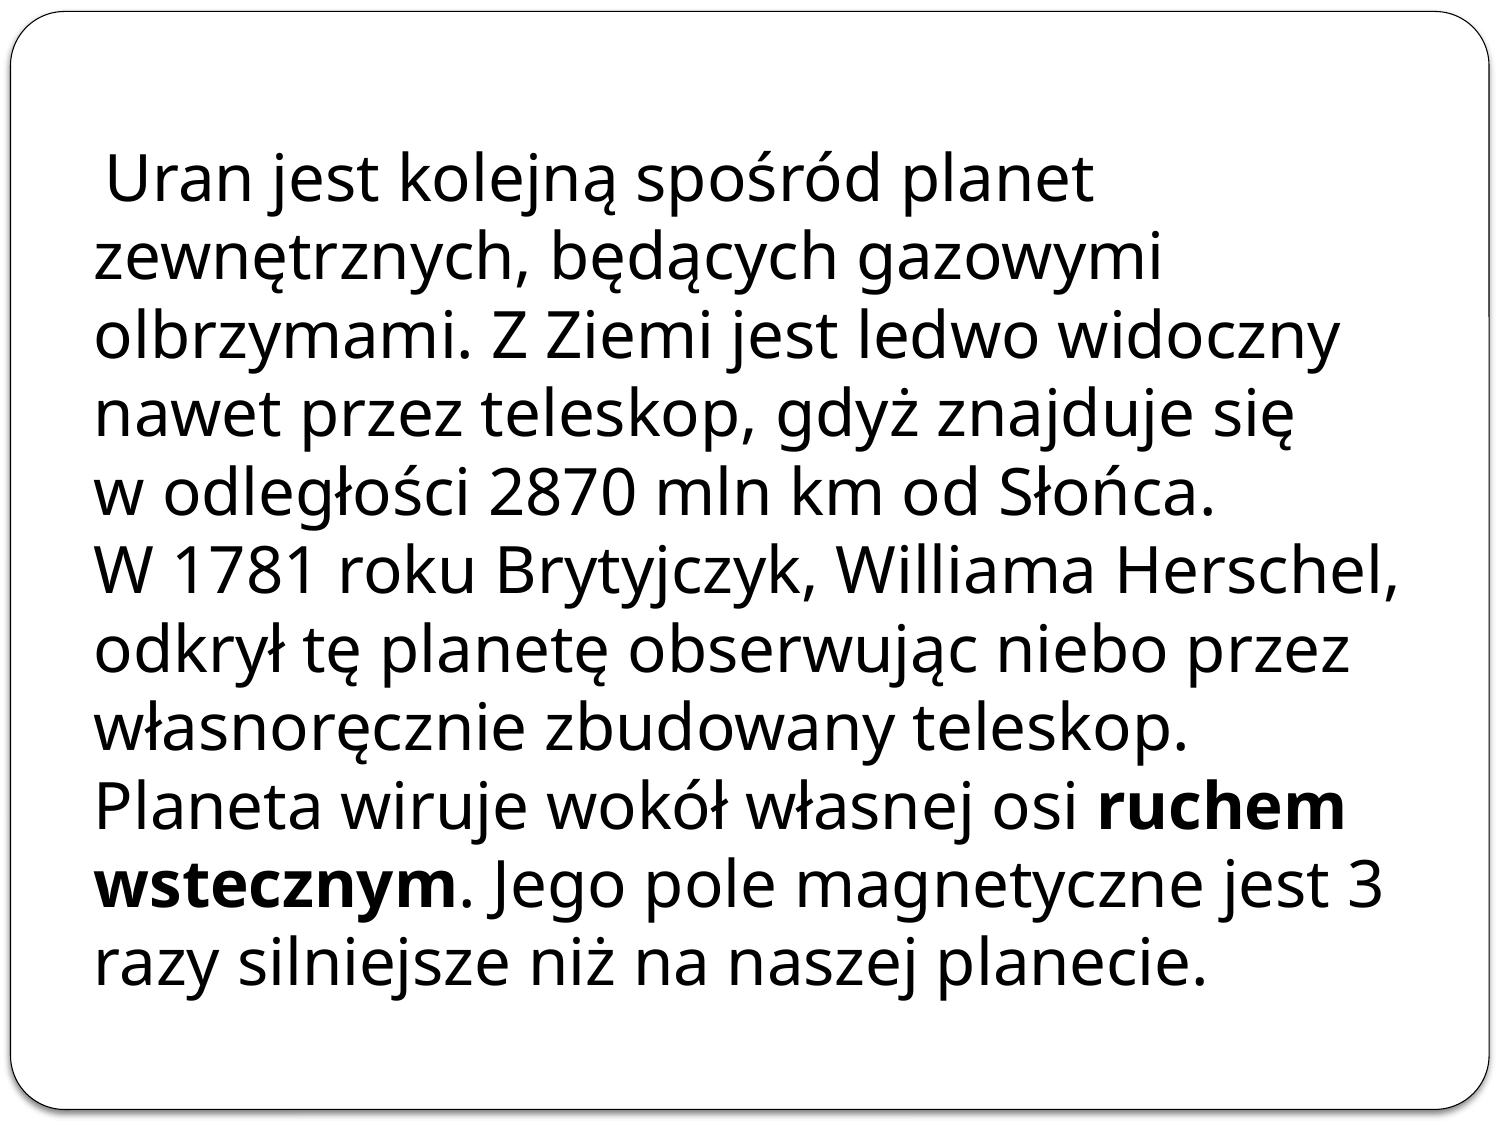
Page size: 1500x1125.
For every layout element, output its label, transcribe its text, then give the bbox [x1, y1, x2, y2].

list Uran jest kolejną spośród planet zewnętrznych, będących gazowymi olbrzymami. Z Ziemi jest ledwo widoczny nawet przez teleskop, gdyż znajduje się w odległości 2870 mln km od Słońca. W 1781 roku Brytyjczyk, Williama Herschel, odkrył tę planetę obserwując niebo przez własnoręcznie zbudowany teleskop. Planeta wiruje wokół własnej osi ruchem wstecznym. Jego pole magnetyczne jest 3 razy silniejsze niż na naszej planecie. [35, 128, 1430, 1020]
